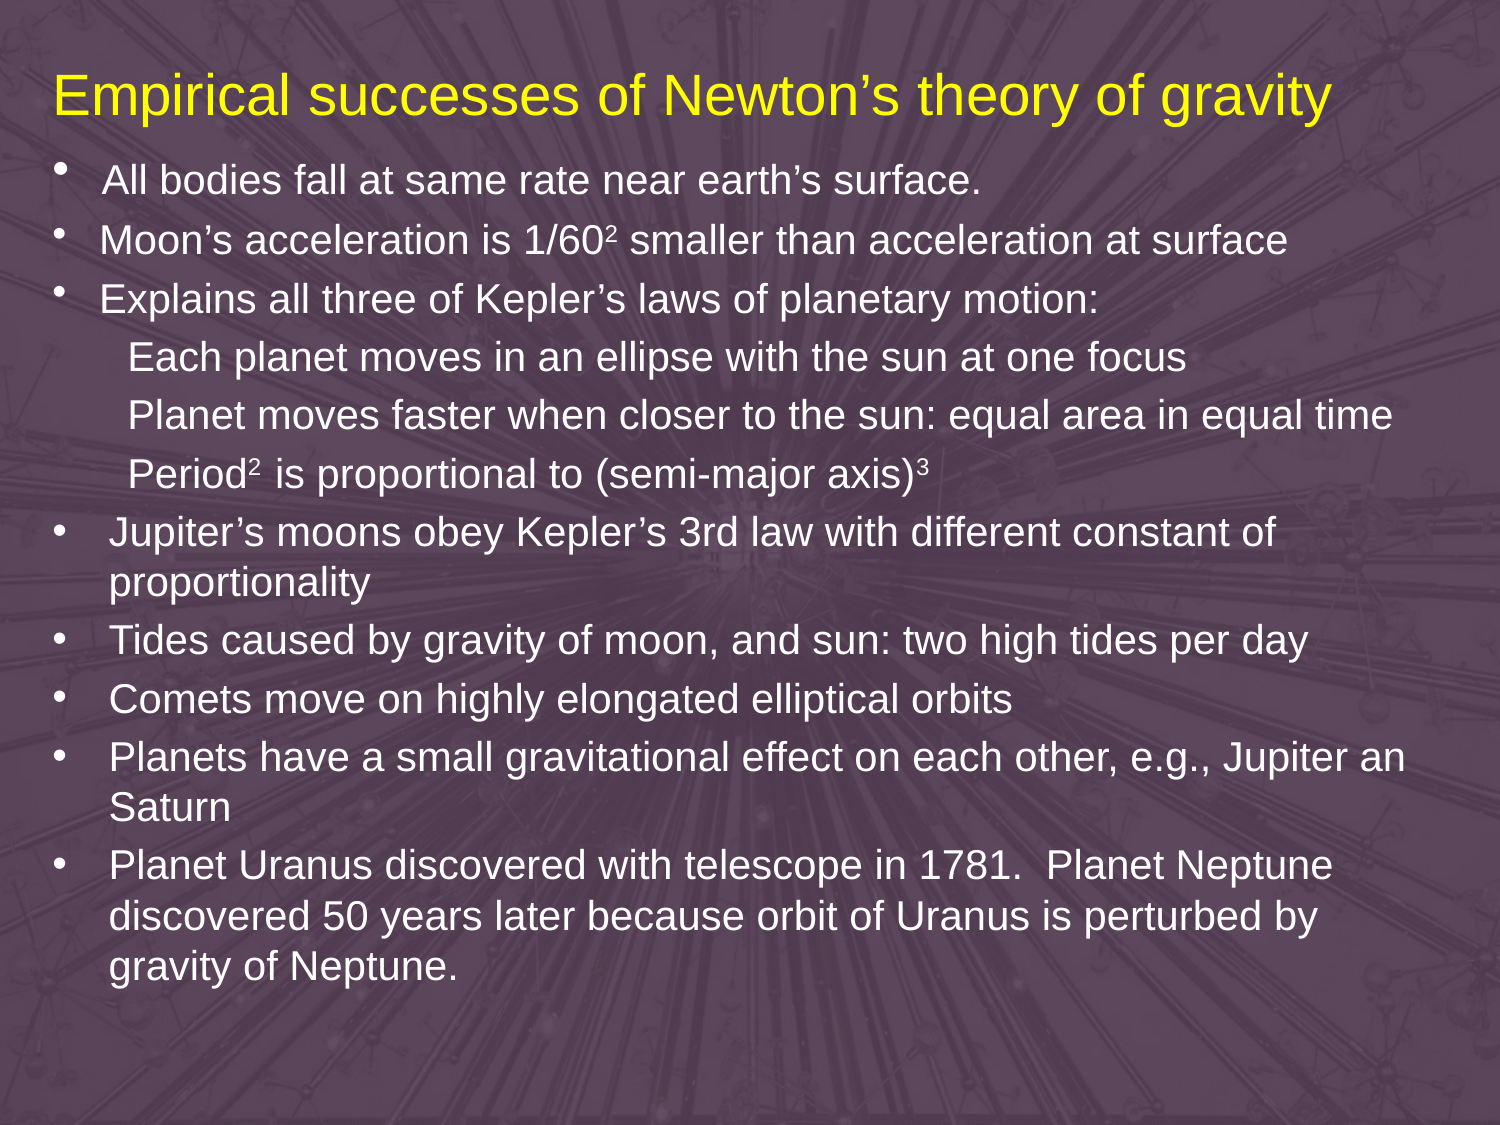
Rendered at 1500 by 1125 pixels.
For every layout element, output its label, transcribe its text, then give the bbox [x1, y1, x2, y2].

text_box Empirical successes of Newton’s theory of gravity [37, 50, 1463, 135]
text_box All bodies fall at same rate near earth’s surface. Moon’s acceleration is 1/602 smaller than acceleration at surface Explains all three of Kepler’s laws of planetary motion: Each planet moves in an ellipse with the sun at one focus Planet moves faster when closer to the sun: equal area in equal time Period2 is proportional to (semi-major axis)3 Jupiter’s moons obey Kepler’s 3rd law with different constant of proportionality Tides caused by gravity of moon, and sun: two high tides per day Comets move on highly elongated elliptical orbits Planets have a small gravitational effect on each other, e.g., Jupiter an Saturn Planet Uranus discovered with telescope in 1781. Planet Neptune discovered 50 years later because orbit of Uranus is perturbed by gravity of Neptune. [37, 137, 1463, 996]
picture [0, 0, 1500, 1125]
